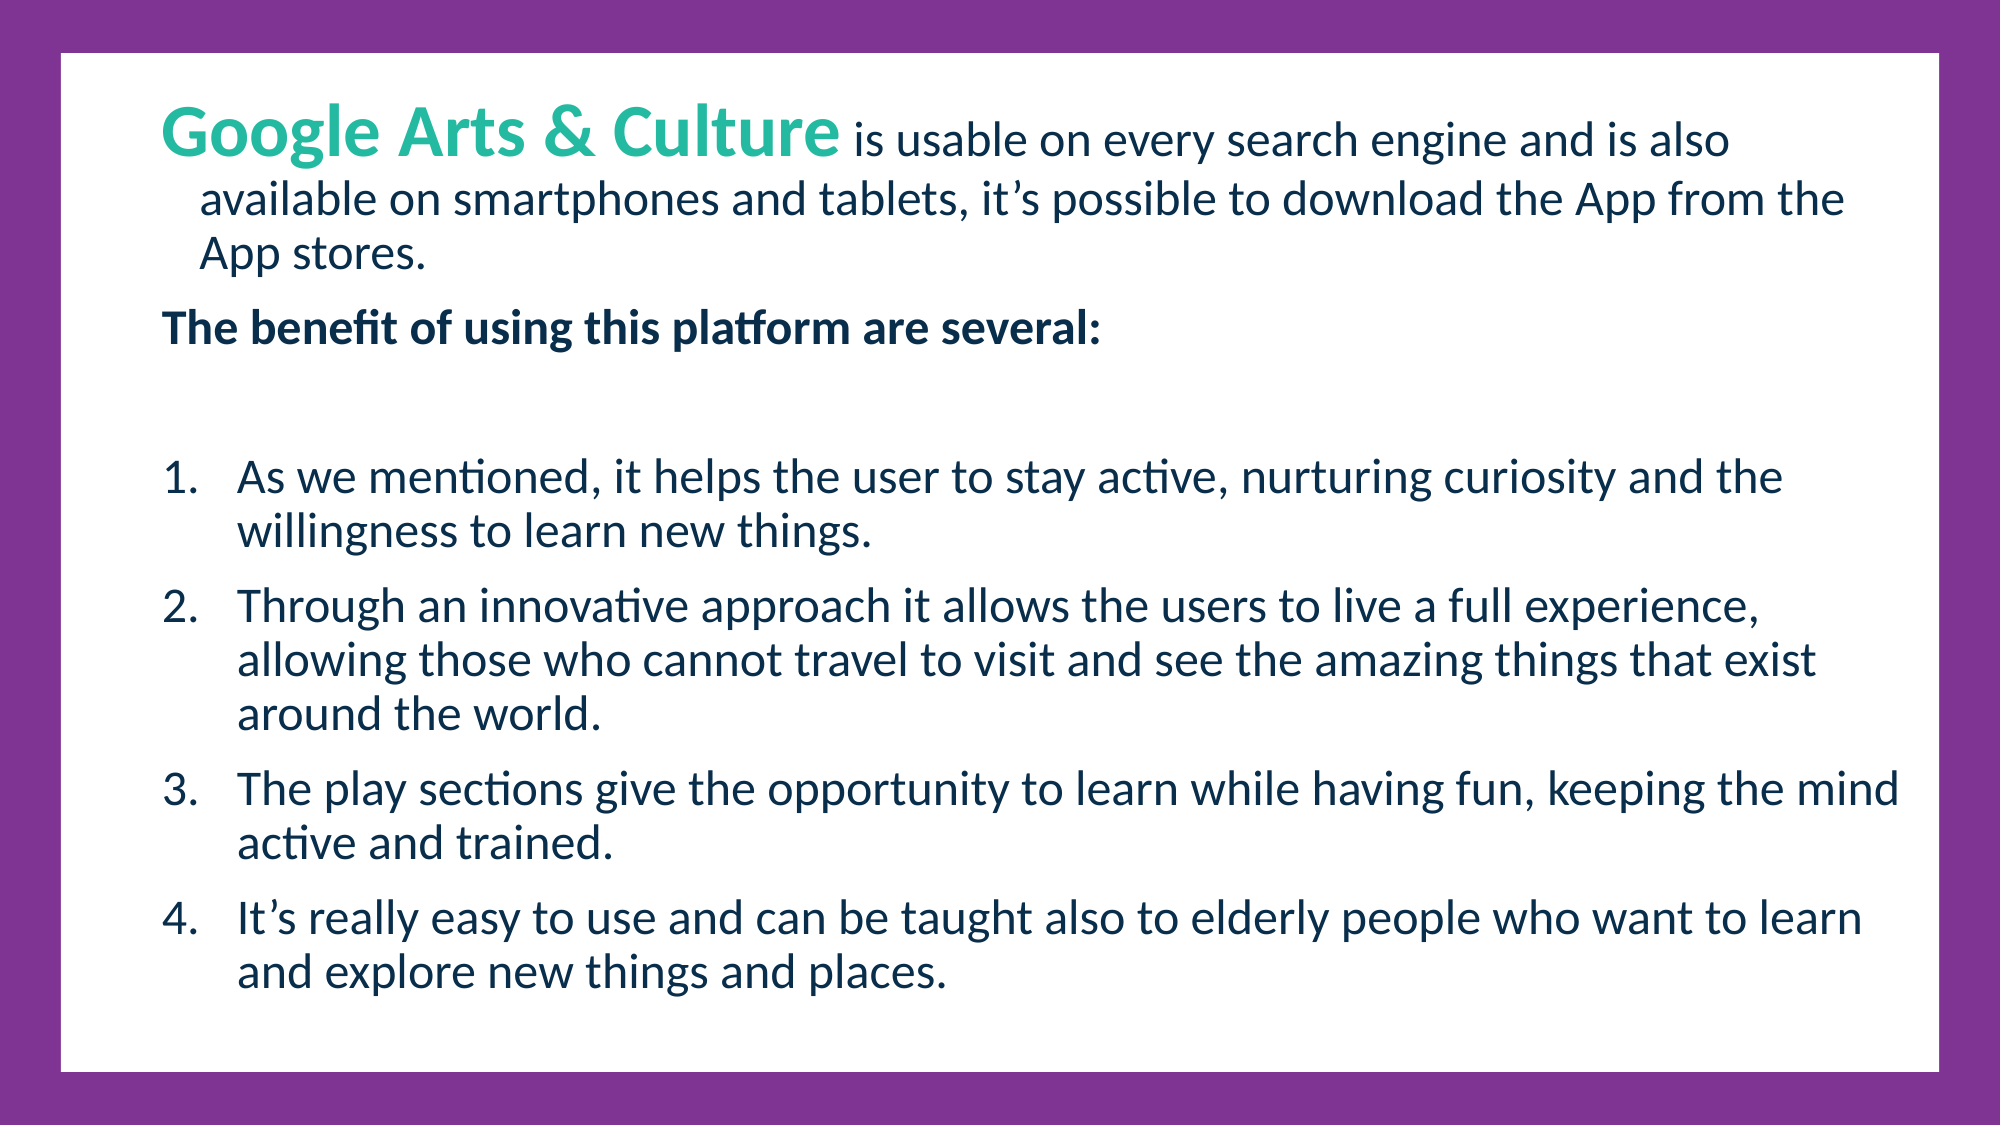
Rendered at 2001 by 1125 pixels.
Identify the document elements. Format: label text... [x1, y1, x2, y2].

text_box Google Arts & Culture is usable on every search engine and is also available on smartphones and tablets, it’s possible to download the App from the App stores. The benefit of using this platform are several: As we mentioned, it helps the user to stay active, nurturing curiosity and the willingness to learn new things. Through an innovative approach it allows the users to live a full experience, allowing those who cannot travel to visit and see the amazing things that exist around the world. The play sections give the opportunity to learn while having fun, keeping the mind active and trained. It’s really easy to use and can be taught also to elderly people who want to learn and explore new things and places. [109, 83, 1929, 421]
